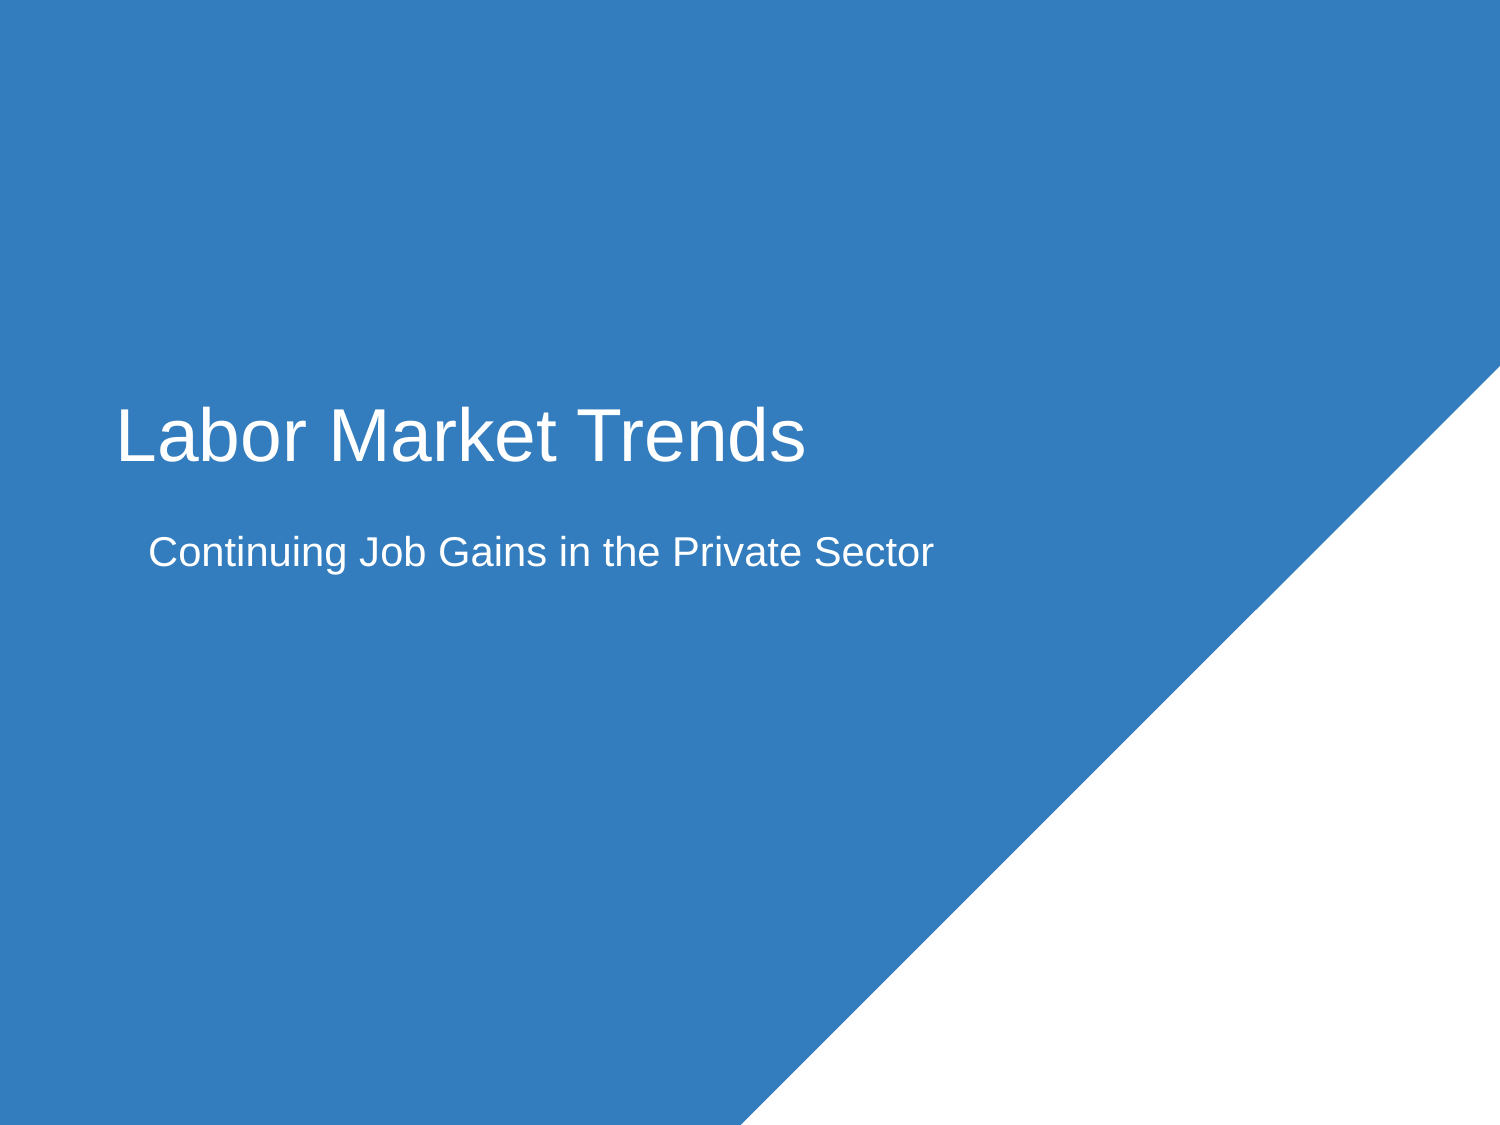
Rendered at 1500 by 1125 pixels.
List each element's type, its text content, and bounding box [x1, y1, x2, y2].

text_box Continuing Job Gains in the Private Sector [118, 523, 965, 584]
title Labor Market Trends [115, 321, 1391, 479]
